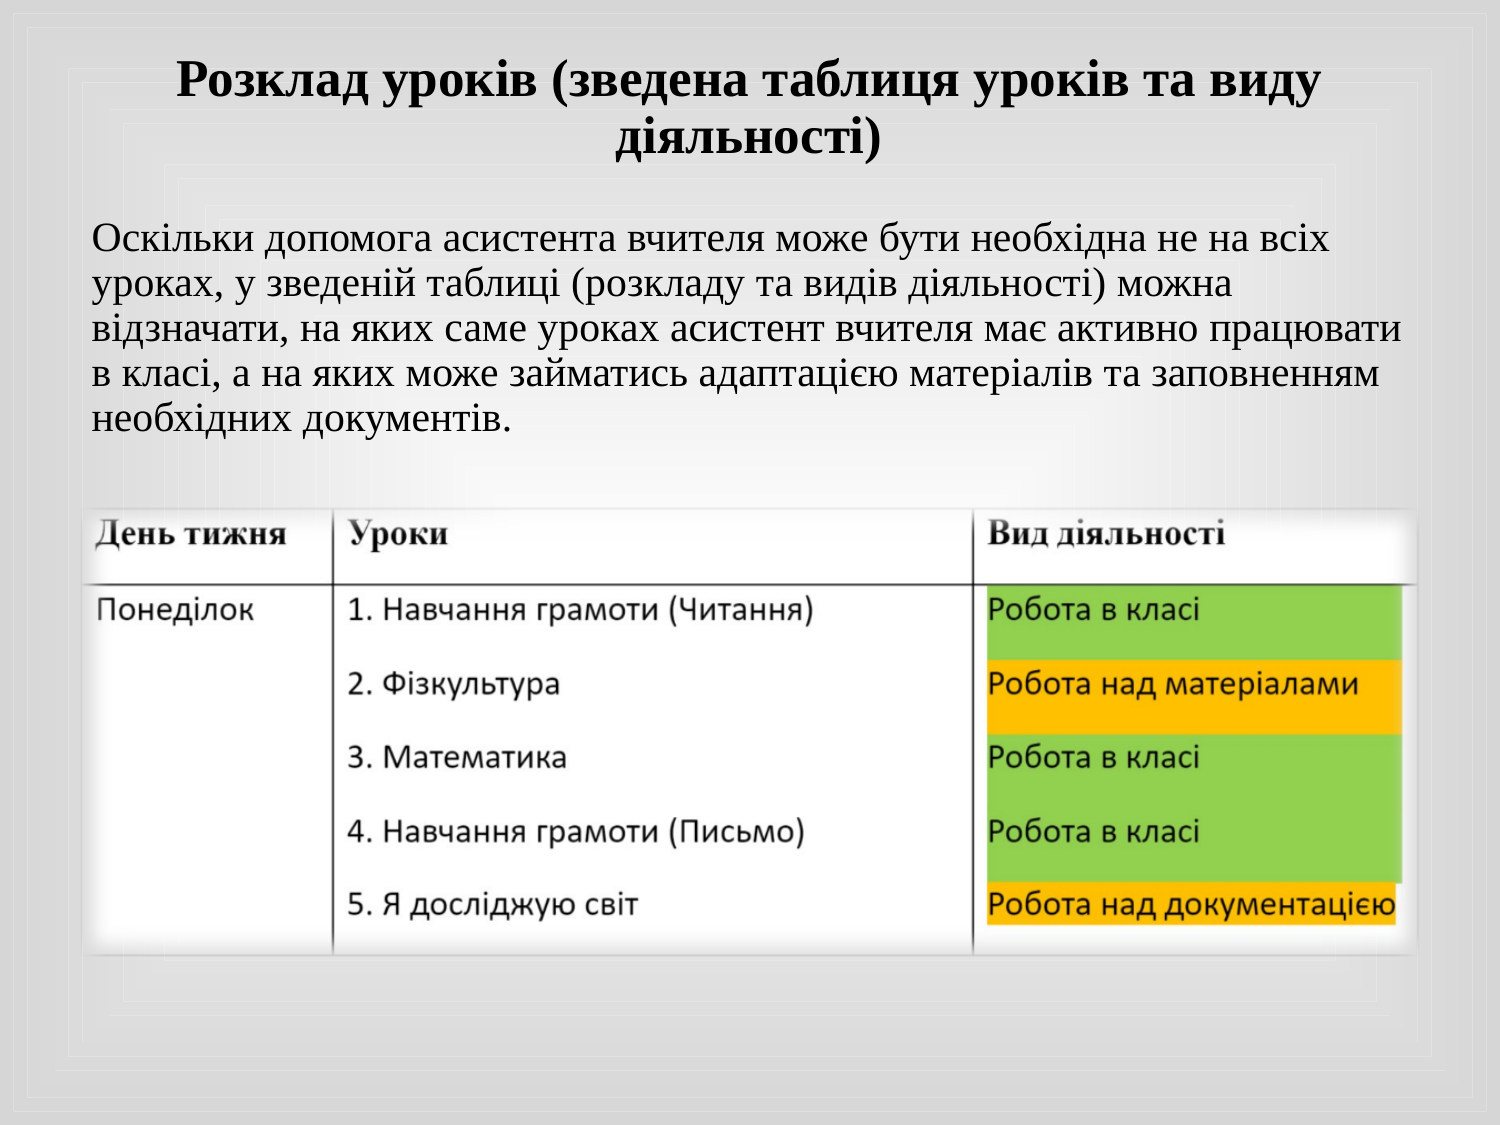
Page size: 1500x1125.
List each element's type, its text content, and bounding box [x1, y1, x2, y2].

list Оскільки допомога асистента вчителя може бути необхідна не на всіх уроках, у зведеній таблиці (розкладу та видів діяльності) можна відзначати, на яких саме уроках асистент вчителя має активно працювати в класі, а на яких може займатись адаптацією матеріалів та заповненням необхідних документів. [76, 208, 1436, 999]
title Розклад уроків (зведена таблиця уроків та виду діяльності) [102, 42, 1397, 173]
picture [77, 503, 1424, 962]
